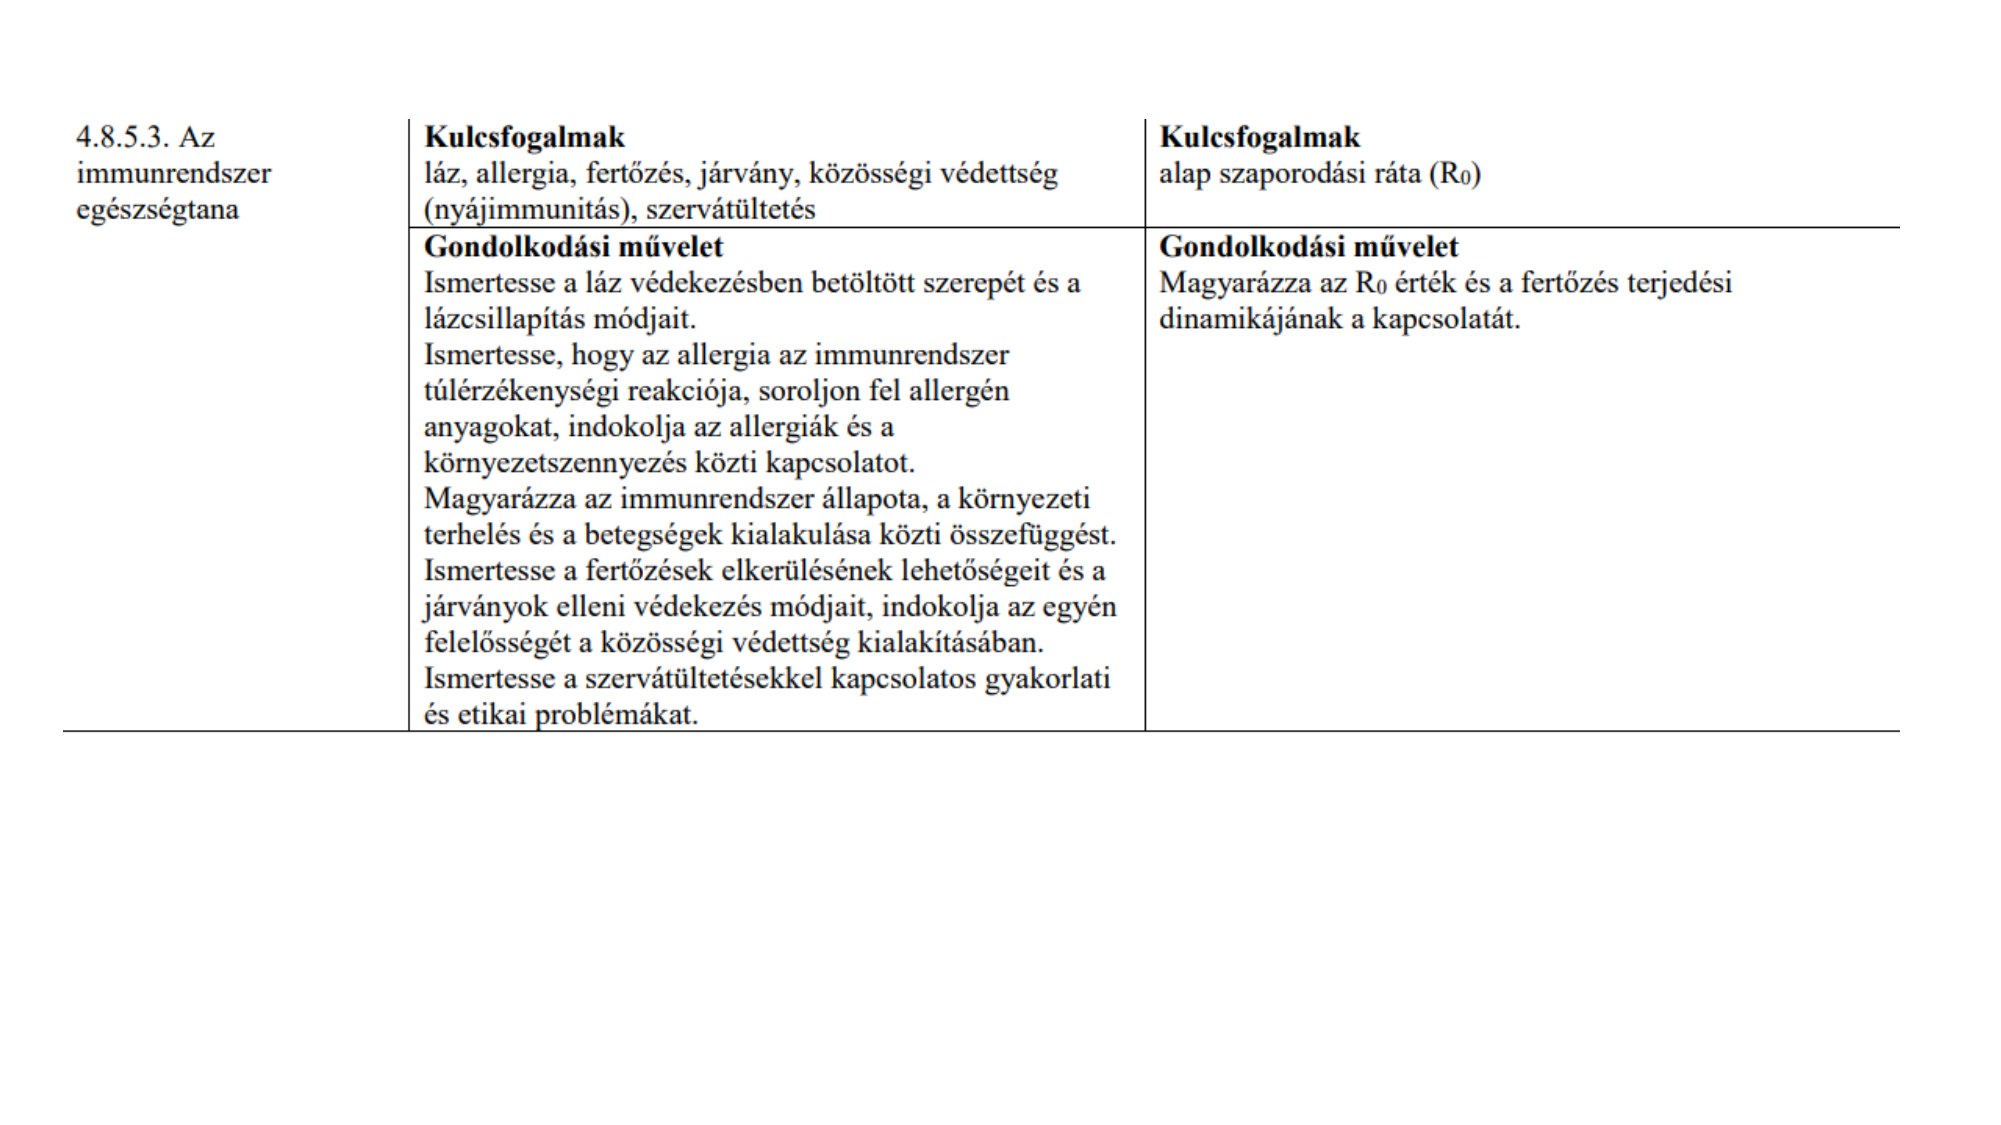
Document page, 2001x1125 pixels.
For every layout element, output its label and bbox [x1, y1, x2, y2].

picture [63, 119, 1900, 740]
